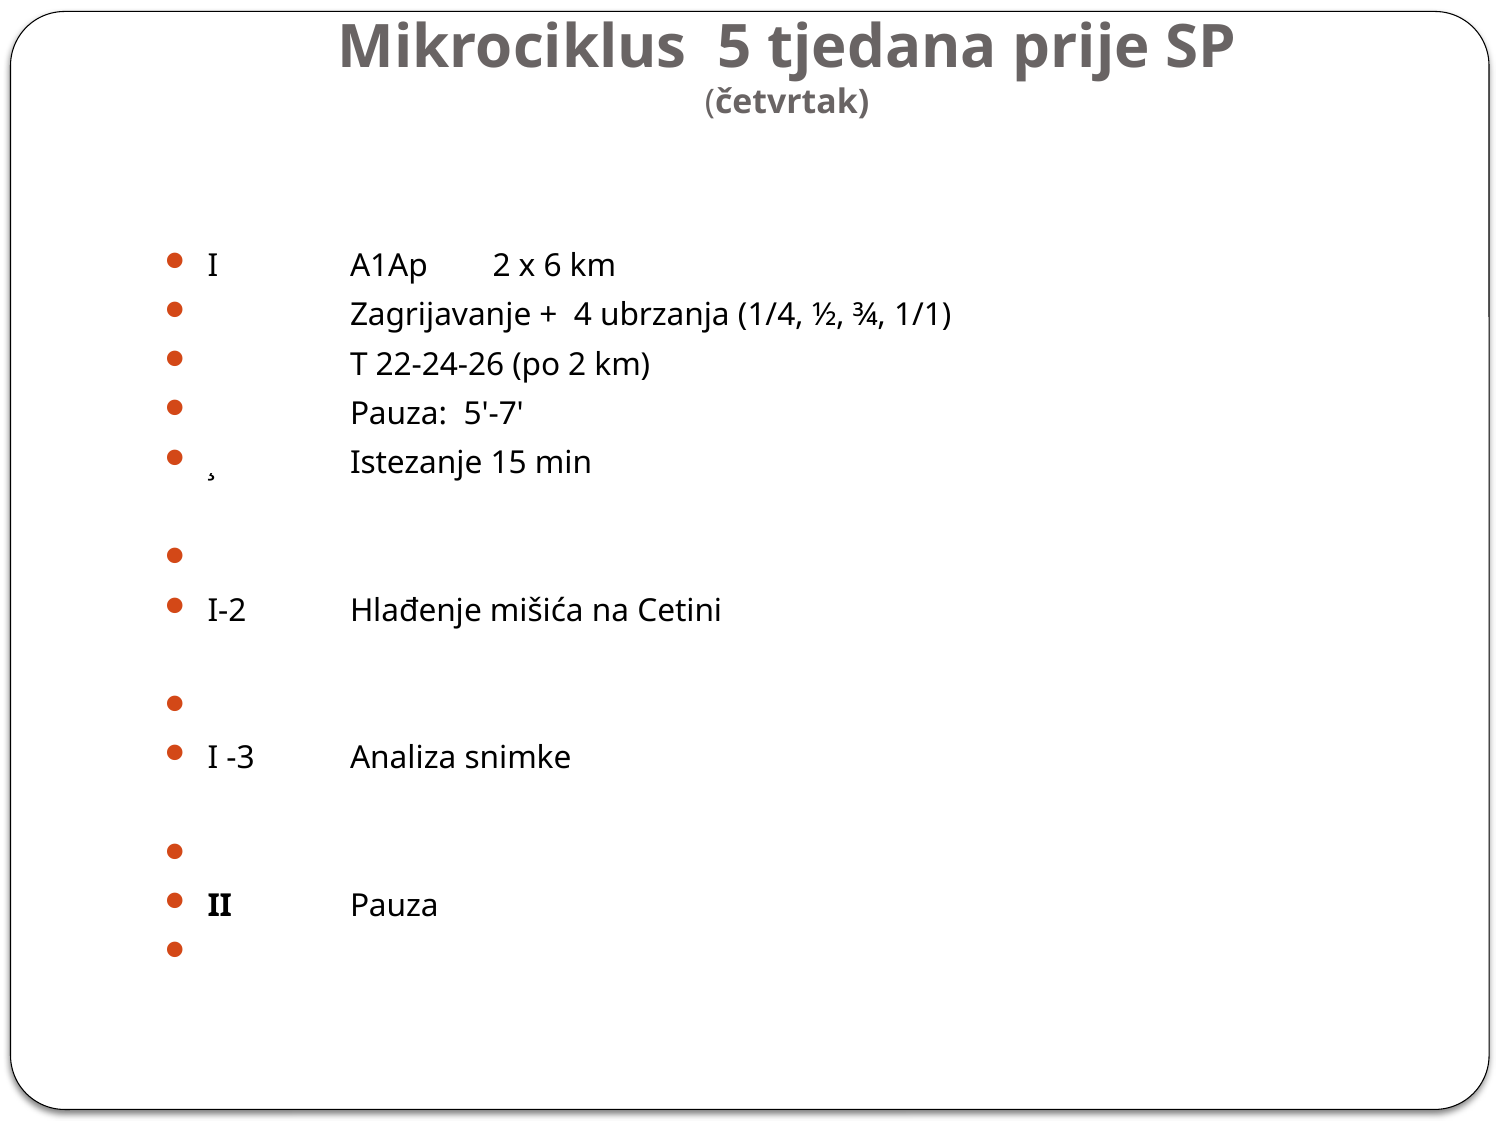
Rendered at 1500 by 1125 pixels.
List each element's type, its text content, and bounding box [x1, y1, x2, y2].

list I A1Ap 2 x 6 km Zagrijavanje + 4 ubrzanja (1/4, ½, ¾, 1/1) T 22-24-26 (po 2 km) Pauza: 5'-7' ¸ Istezanje 15 min I-2 Hlađenje mišića na Cetini I -3 Analiza snimke II Pauza [150, 237, 1425, 988]
title Mikrociklus 5 tjedana prije SP (četvrtak) [112, 0, 1463, 136]
